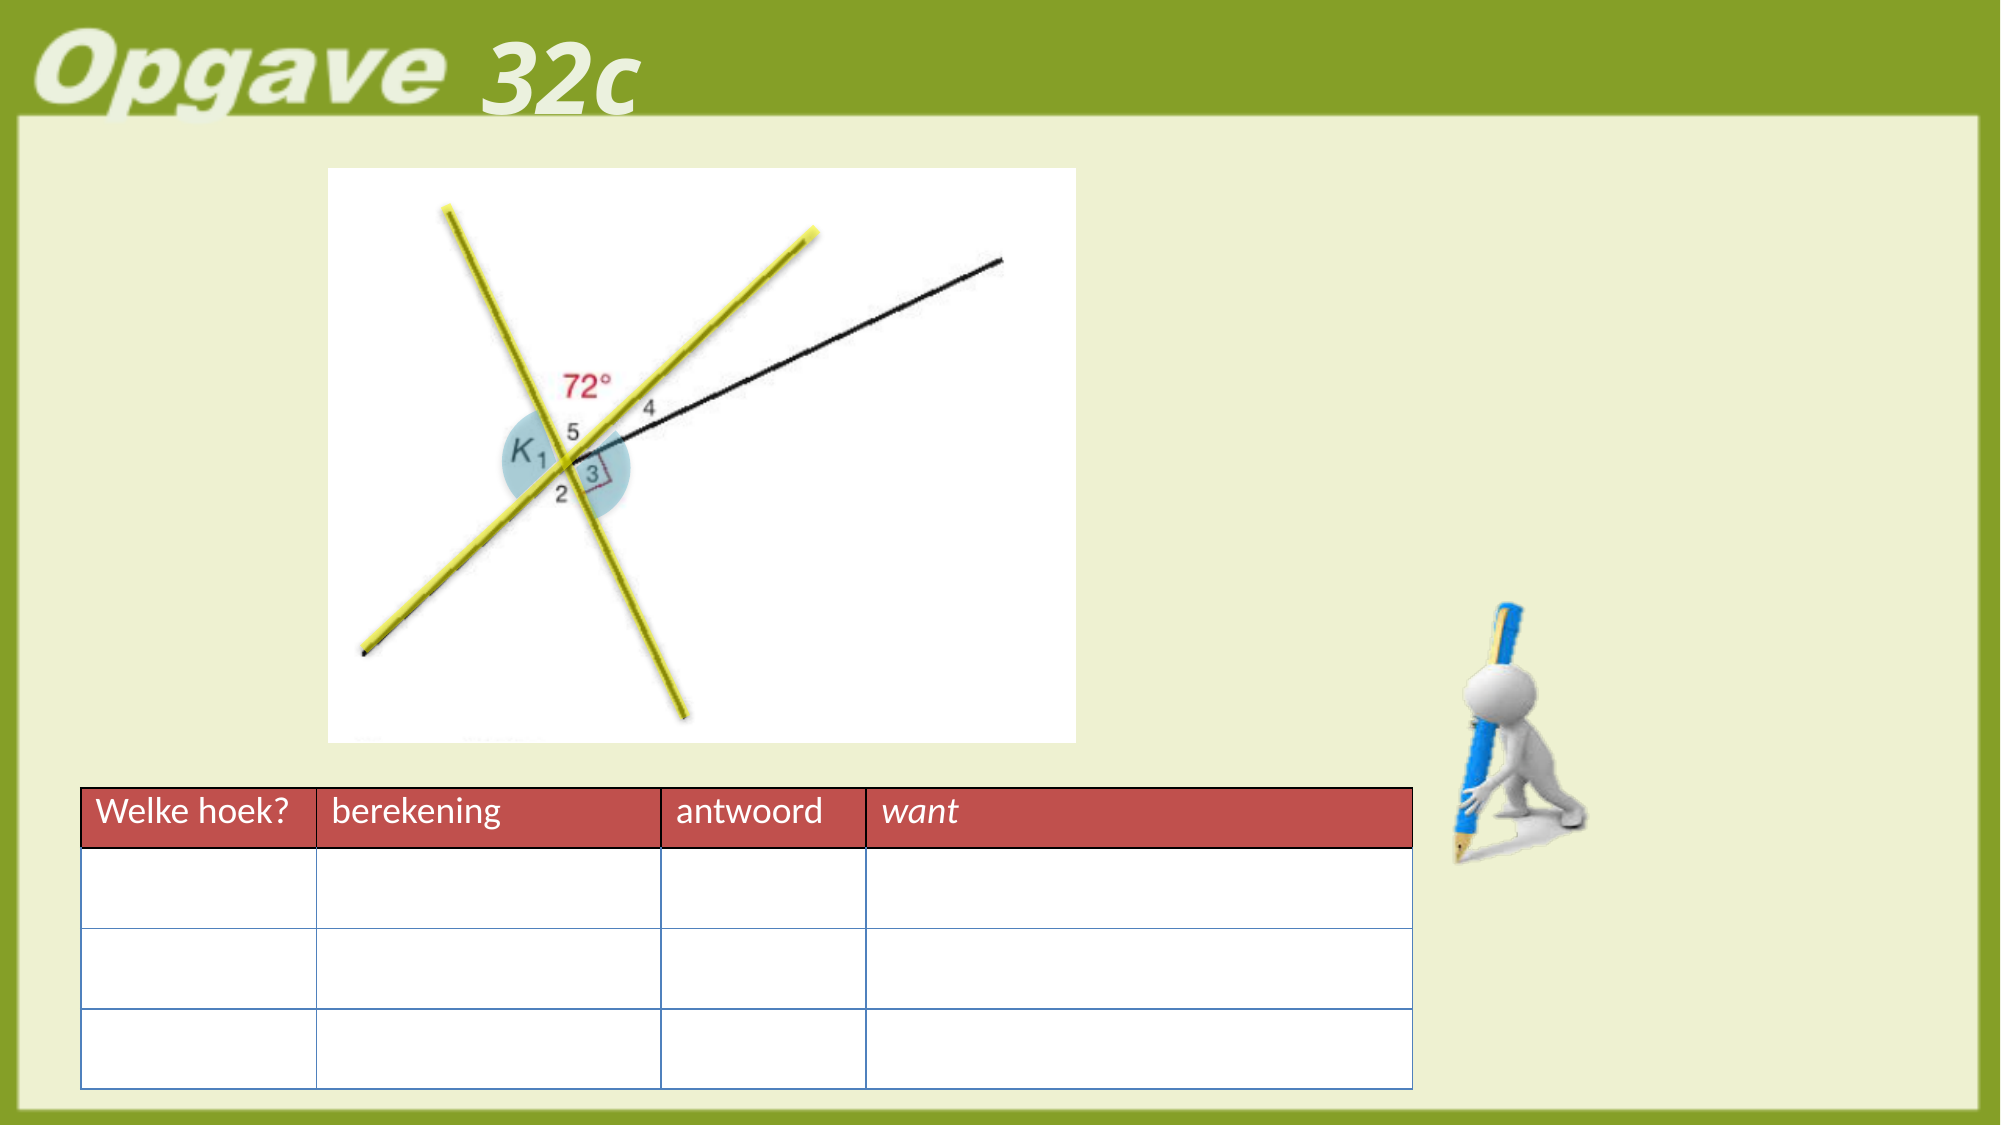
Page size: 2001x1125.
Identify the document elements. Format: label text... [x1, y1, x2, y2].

table_cell [867, 929, 1412, 1008]
table_cell [82, 929, 316, 1008]
table_cell [867, 849, 1412, 928]
table_cell [867, 1010, 1412, 1088]
table_cell [82, 849, 316, 928]
table_header berekening [317, 789, 660, 847]
table_cell [82, 1010, 316, 1088]
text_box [363, 228, 817, 650]
table_cell [662, 849, 865, 928]
text_box 32c [467, 7, 656, 143]
table_header want [867, 789, 1360, 847]
picture [0, 0, 2001, 1125]
table_cell [662, 929, 865, 1008]
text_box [445, 657, 686, 718]
table_cell [317, 849, 660, 928]
table_cell [317, 929, 660, 1008]
table_cell [662, 1010, 865, 1088]
table_cell [317, 1010, 660, 1088]
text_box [445, 205, 686, 226]
table_header Welke hoek? [82, 789, 316, 847]
table_header antwoord [662, 789, 865, 847]
